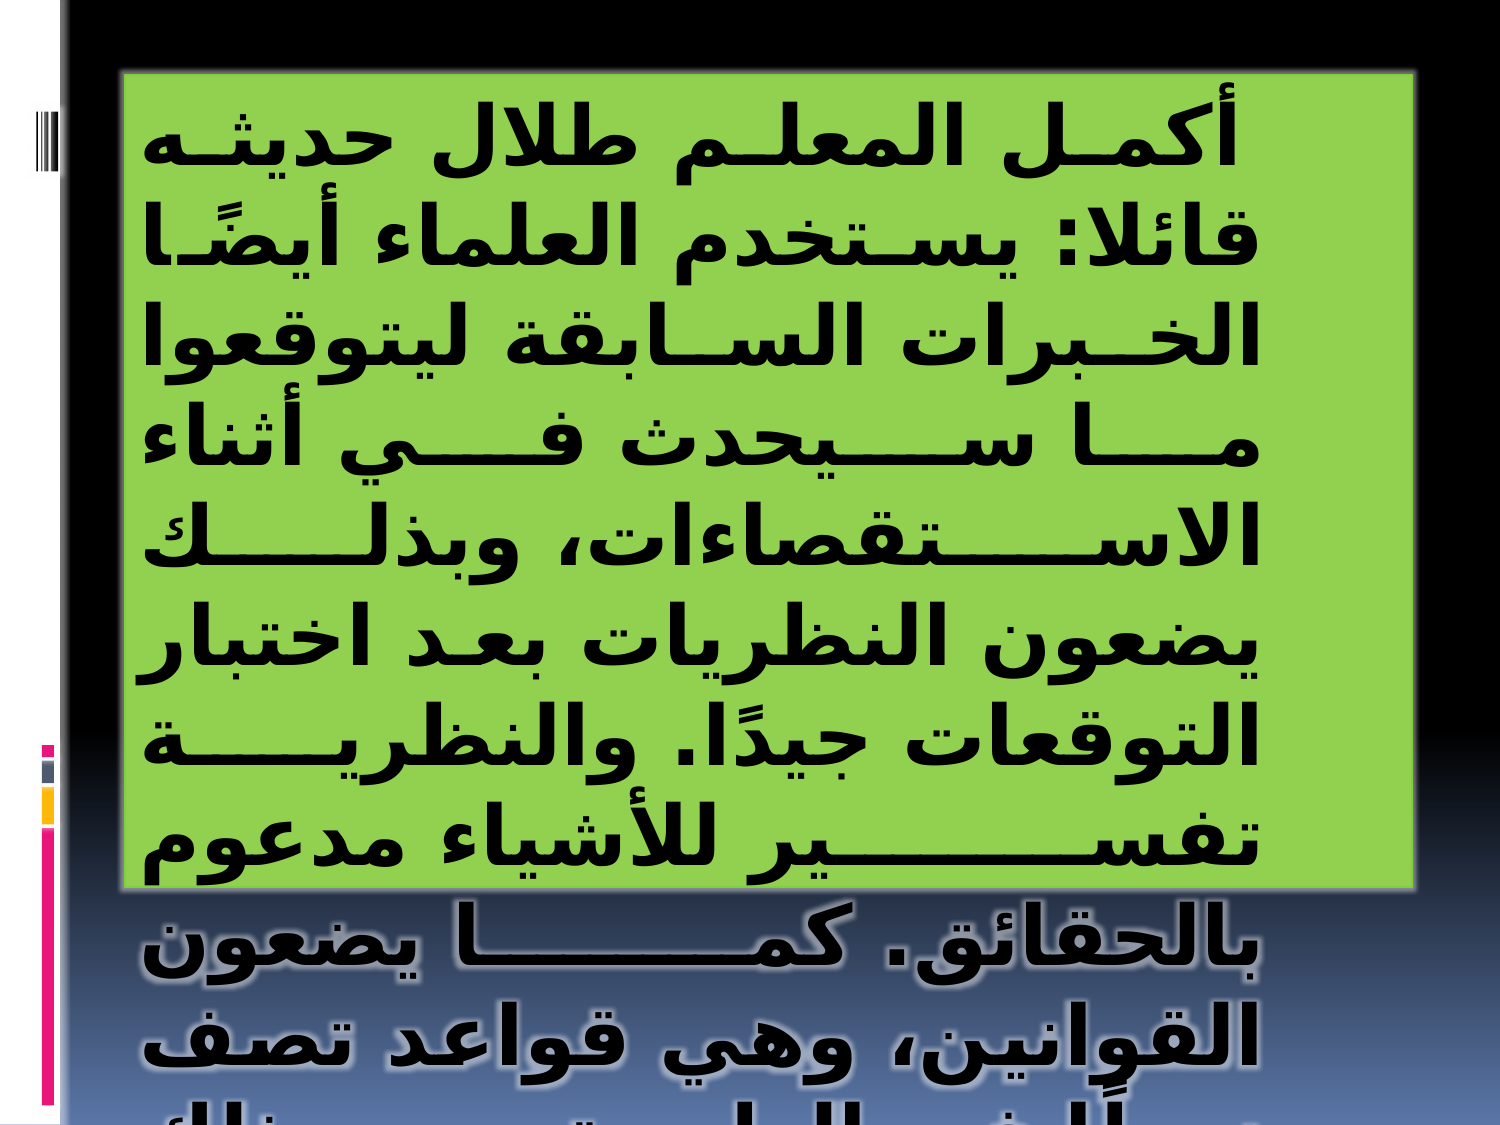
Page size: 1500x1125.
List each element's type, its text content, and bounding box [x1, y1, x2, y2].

text_box أكمل المعلم طلال حديثه قائلا: يستخدم العلماء أيضًا الخبرات السابقة ليتوقعوا ما سيحدث في أثناء الاستقصاءات، وبذلك يضعون النظريات بعد اختبار التوقعات جيدًا. والنظرية تفسير للأشياء مدعوم بالحقائق. كما يضعون القوانين، وهي قواعد تصف نمطًا في الطبيعة، ومن ذلك الجاذبية مثلا [124, 74, 1413, 888]
